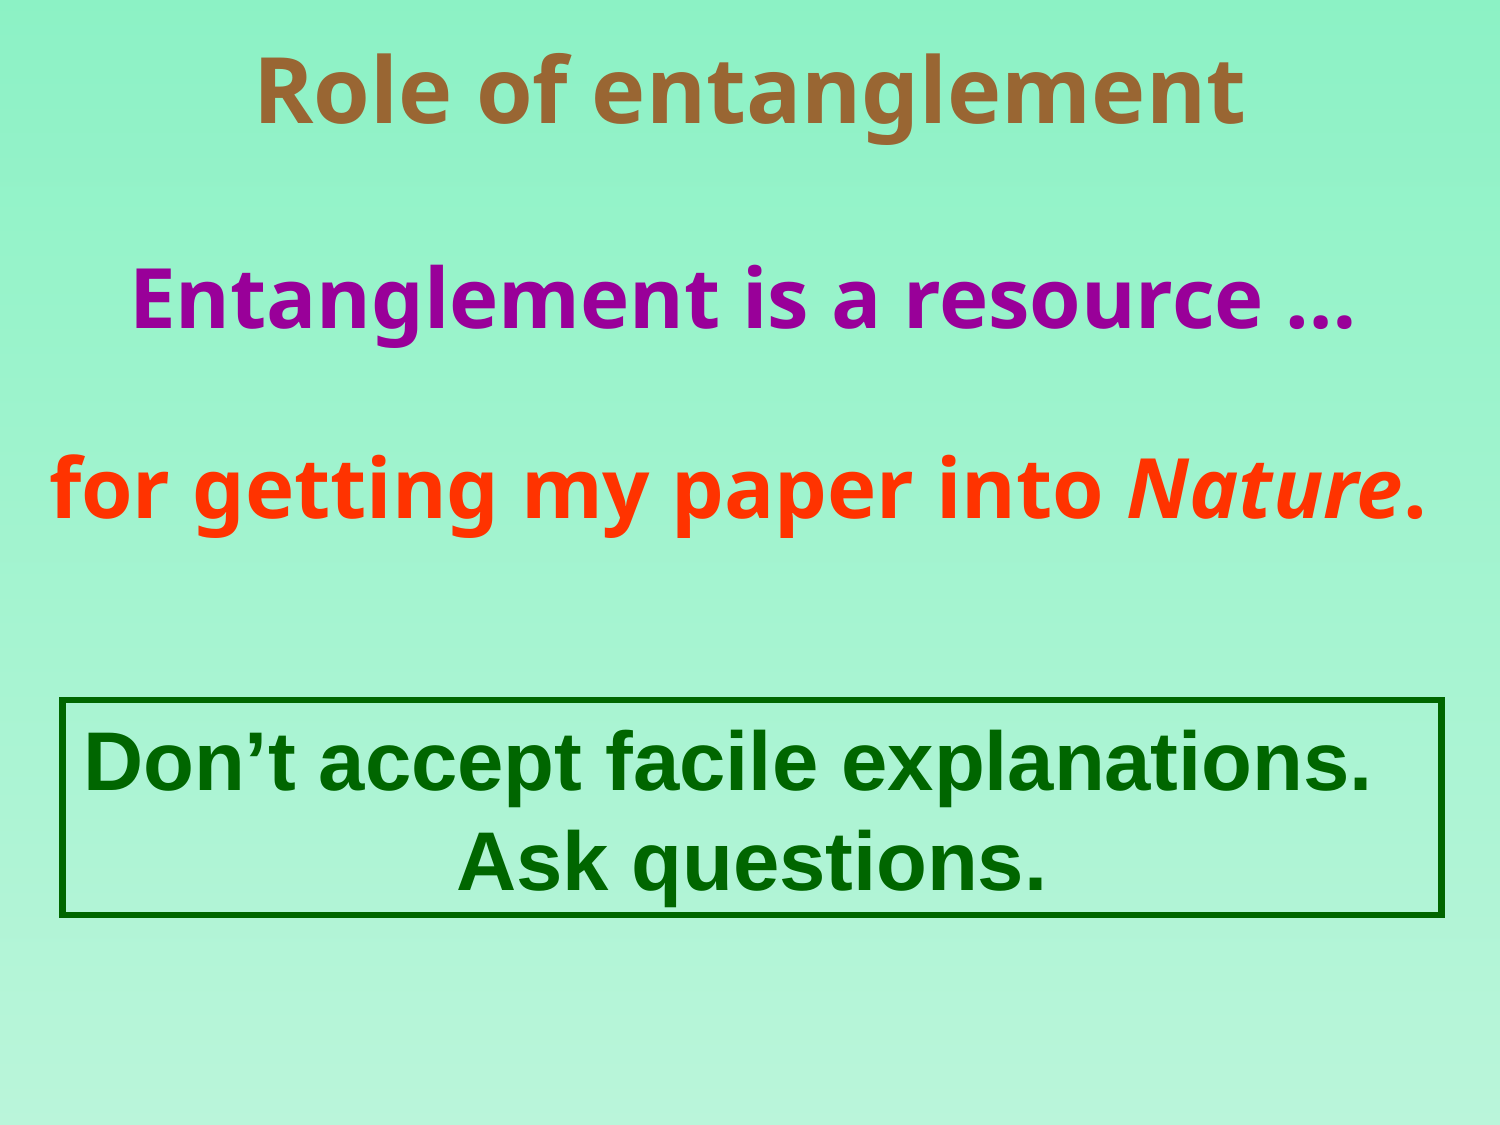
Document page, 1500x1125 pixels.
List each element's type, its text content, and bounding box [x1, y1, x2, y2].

text_box Don’t accept facile explanations. Ask questions. [62, 700, 1442, 915]
text_box for getting my paper into Nature. [20, 428, 1480, 543]
text_box Role of entanglement [87, 24, 1413, 150]
text_box Entanglement is a resource … [80, 237, 1431, 353]
